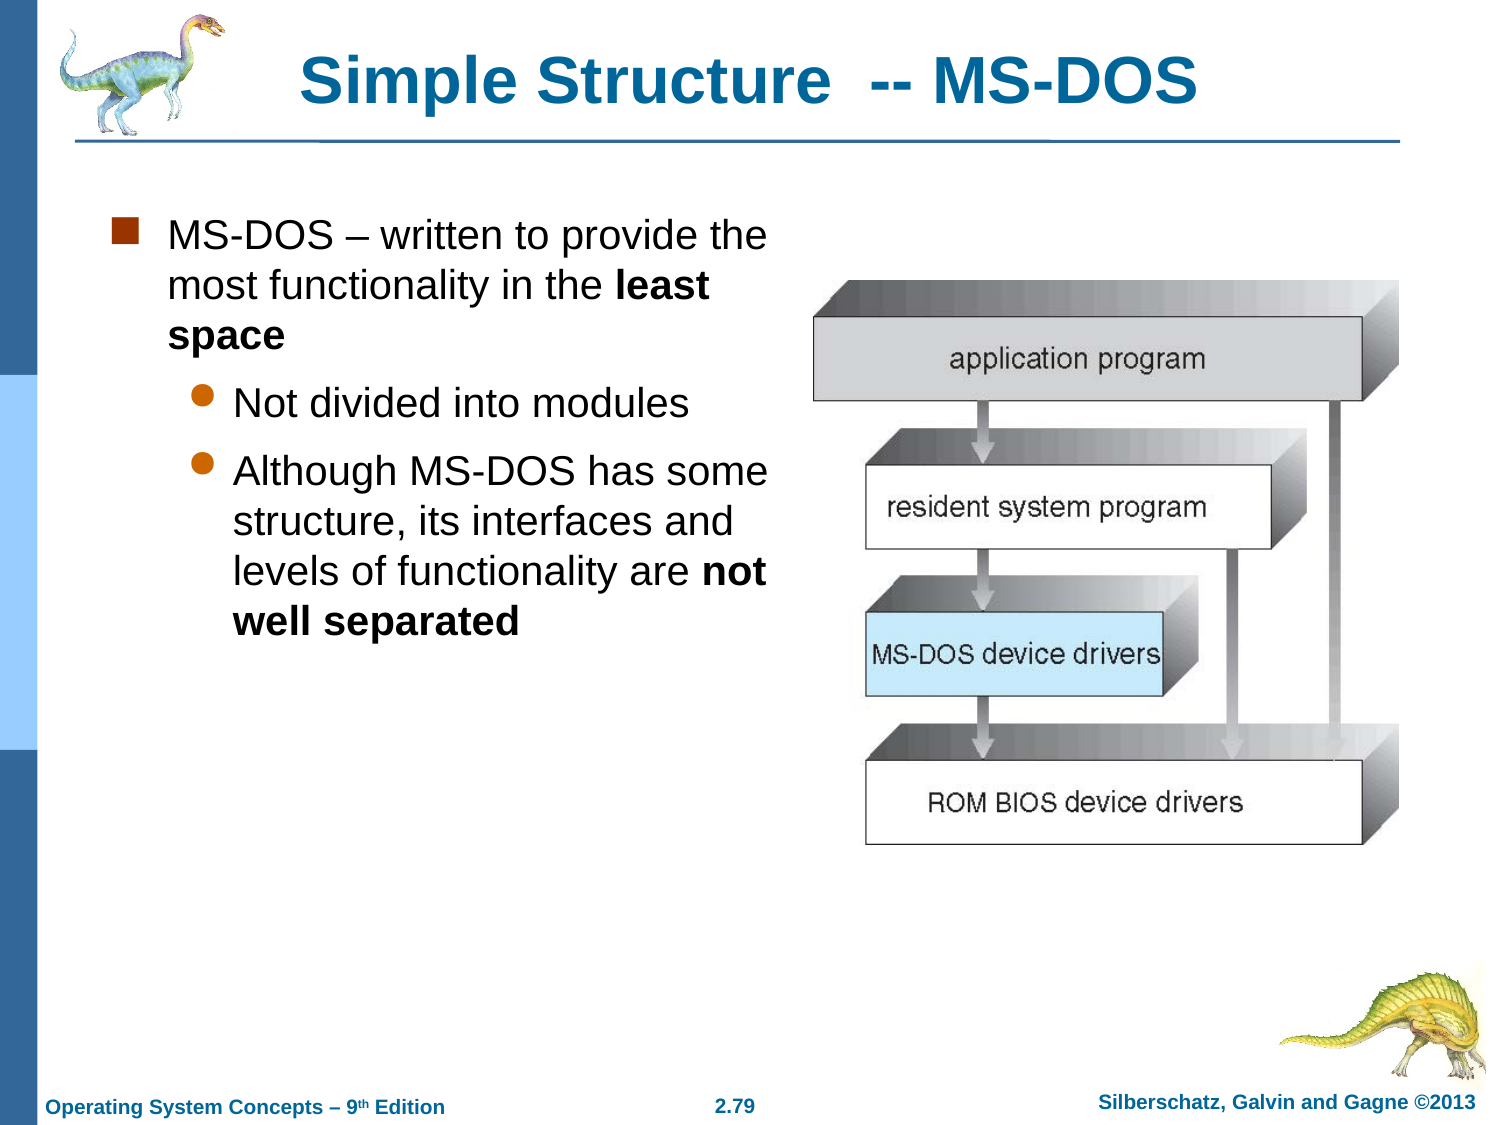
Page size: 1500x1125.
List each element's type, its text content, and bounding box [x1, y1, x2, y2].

text_box Simple Structure -- MS-DOS [74, 29, 1425, 125]
picture [46, 0, 243, 149]
picture [1275, 959, 1486, 1090]
text_box MS-DOS – written to provide the most functionality in the least space Not divided into modules Although MS-DOS has some structure, its interfaces and levels of functionality are not well separated [99, 200, 831, 998]
picture [812, 280, 1399, 845]
